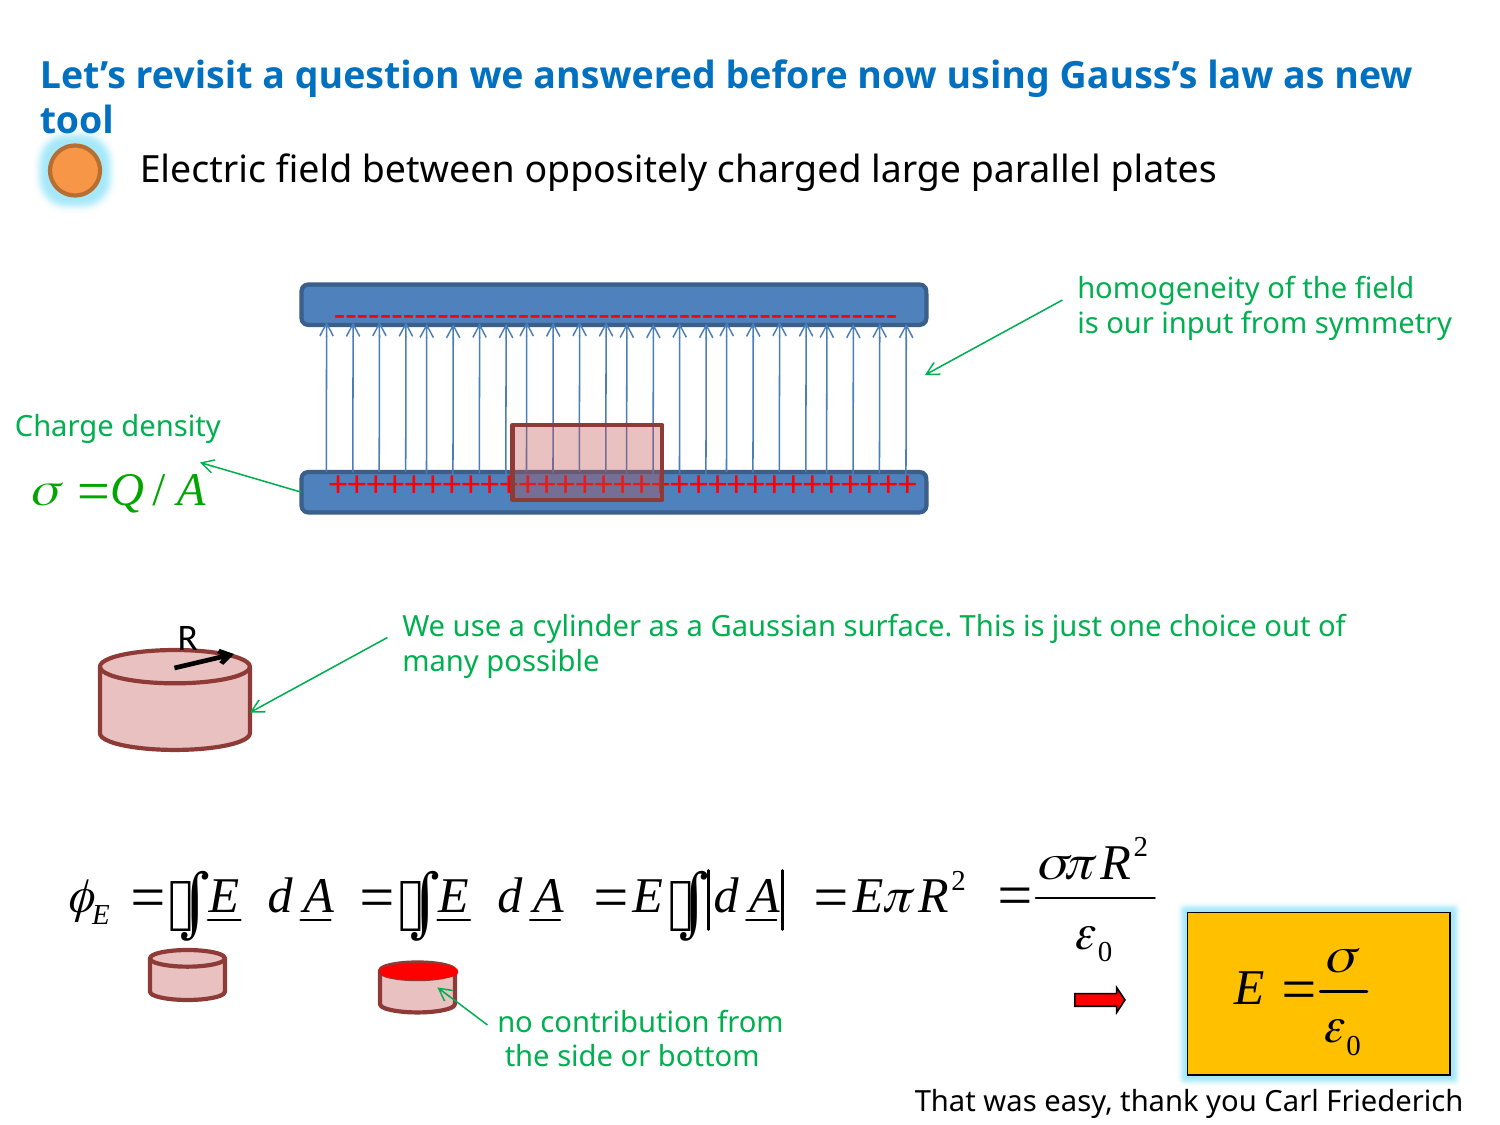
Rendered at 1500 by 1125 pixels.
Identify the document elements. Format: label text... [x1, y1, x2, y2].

text_box [147, 959, 228, 1003]
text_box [249, 637, 388, 713]
text_box homogeneity of the field is our input from symmetry [1062, 262, 1488, 348]
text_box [62, 849, 342, 951]
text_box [24, 462, 213, 526]
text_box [174, 653, 235, 669]
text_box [213, 462, 302, 493]
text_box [987, 822, 1167, 974]
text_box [379, 962, 457, 1013]
text_box Charge density [0, 399, 238, 450]
text_box [1187, 912, 1450, 1074]
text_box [1224, 924, 1380, 1067]
text_box We use a cylinder as a Gaussian surface. This is just one choice out of many possible [387, 599, 1363, 685]
text_box That was easy, thank you Carl Friederich [899, 1074, 1500, 1125]
text_box [97, 648, 253, 753]
text_box [47, 143, 103, 198]
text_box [924, 299, 1063, 376]
text_box Let’s revisit a question we answered before now using Gauss’s law as new tool [24, 43, 1500, 149]
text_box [301, 282, 940, 513]
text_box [437, 987, 488, 1026]
text_box R [162, 605, 213, 666]
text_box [349, 849, 572, 951]
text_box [583, 849, 976, 951]
text_box [1074, 987, 1126, 1013]
text_box Electric field between oppositely charged large parallel plates [124, 137, 1400, 198]
text_box no contribution from the side or bottom [482, 995, 833, 1081]
